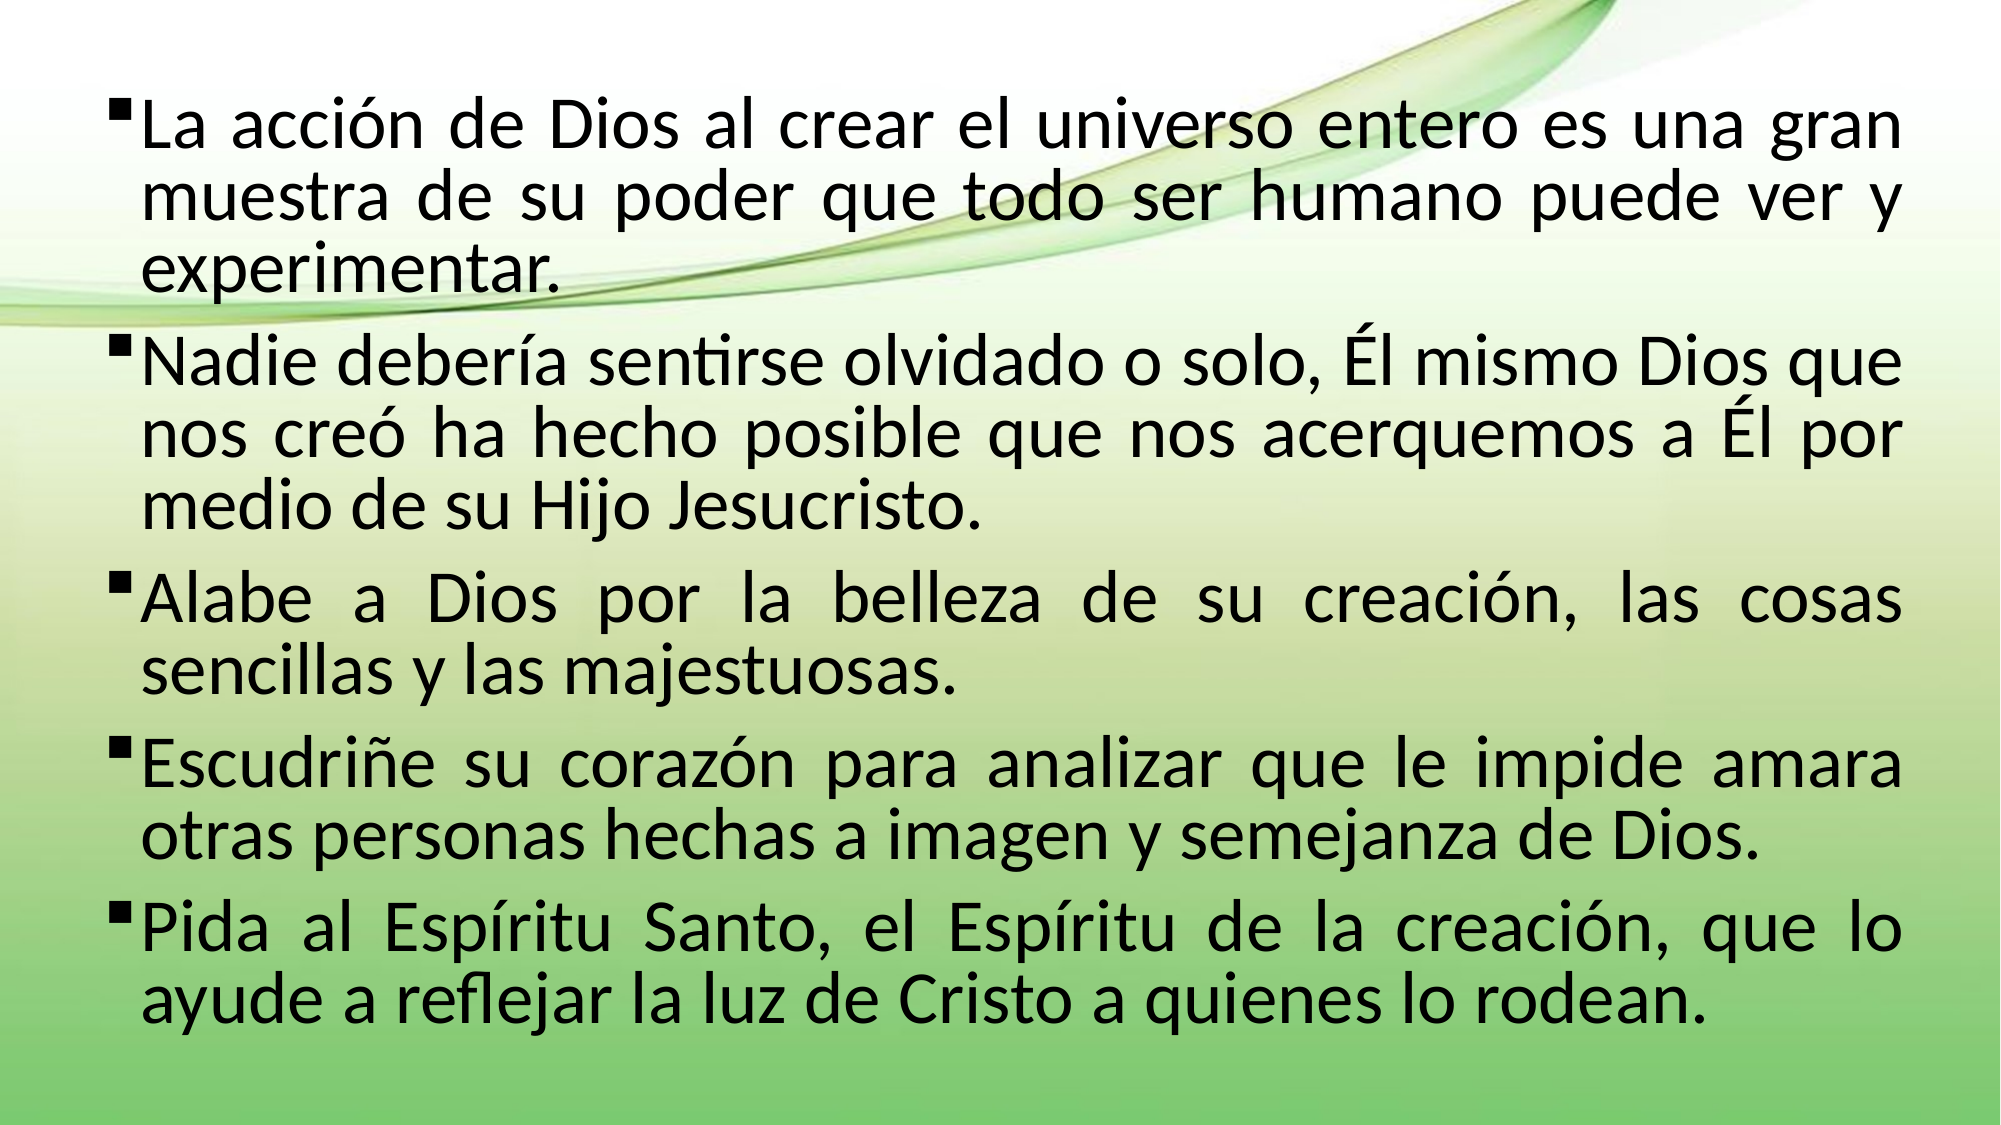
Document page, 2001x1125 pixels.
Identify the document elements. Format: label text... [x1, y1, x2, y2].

list La acción de Dios al crear el universo entero es una gran muestra de su poder que todo ser humano puede ver y experimentar. Nadie debería sentirse olvidado o solo, Él mismo Dios que nos creó ha hecho posible que nos acerquemos a Él por medio de su Hijo Jesucristo. Alabe a Dios por la belleza de su creación, las cosas sencillas y las majestuosas. Escudriñe su corazón para analizar que le impide amara otras personas hechas a imagen y semejanza de Dios. Pida al Espíritu Santo, el Espíritu de la creación, que lo ayude a reflejar la luz de Cristo a quienes lo rodean. [88, 63, 1922, 1066]
picture [0, 0, 2001, 1125]
